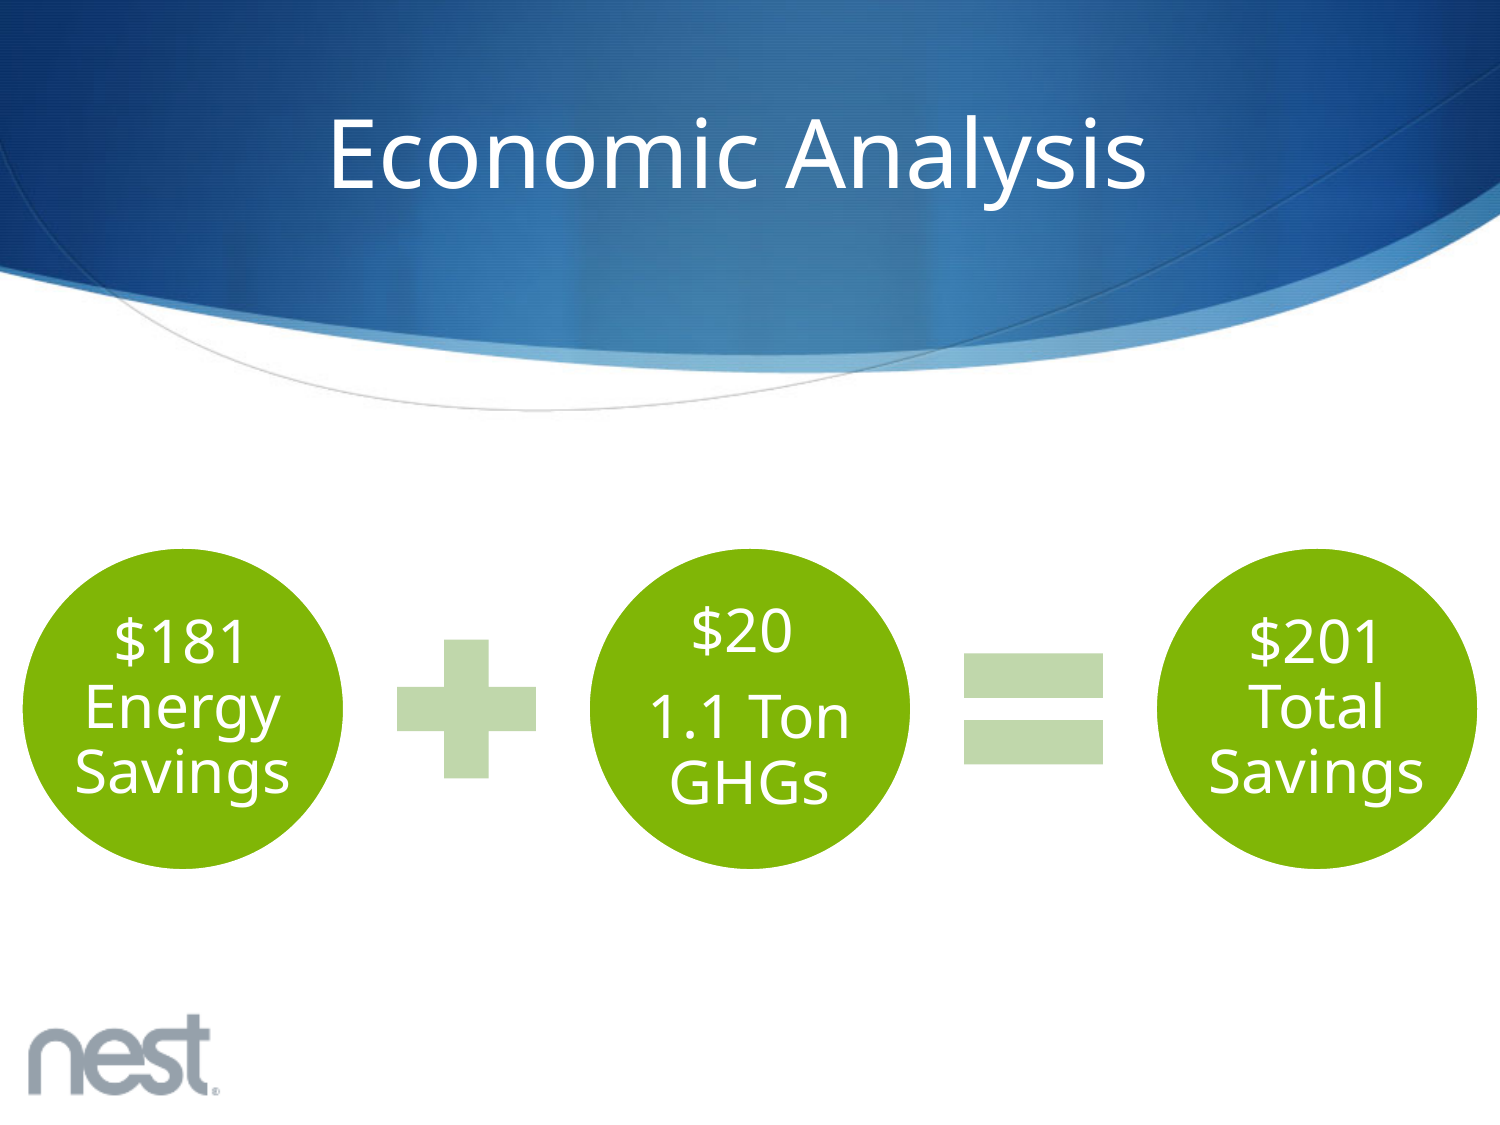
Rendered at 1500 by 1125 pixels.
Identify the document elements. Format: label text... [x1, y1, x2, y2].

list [19, 367, 1481, 1051]
picture [0, 0, 1500, 1125]
title Economic Analysis [75, 56, 1425, 245]
